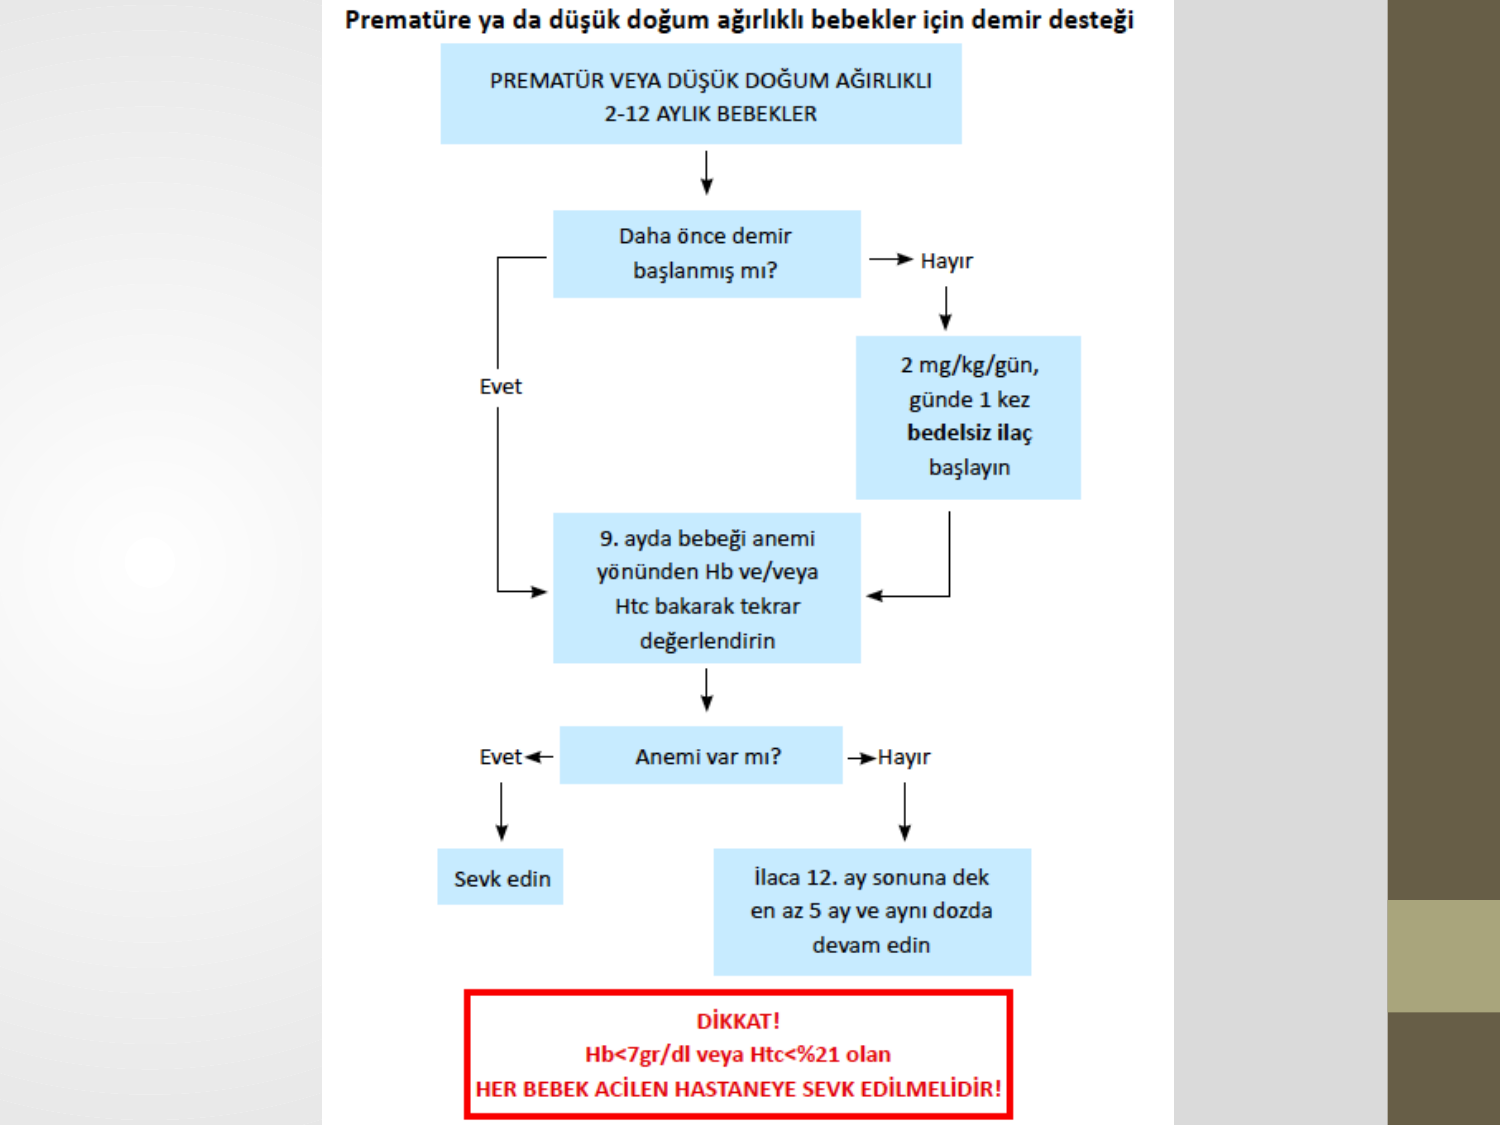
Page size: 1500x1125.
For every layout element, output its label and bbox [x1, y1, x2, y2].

picture [322, 0, 1175, 1125]
